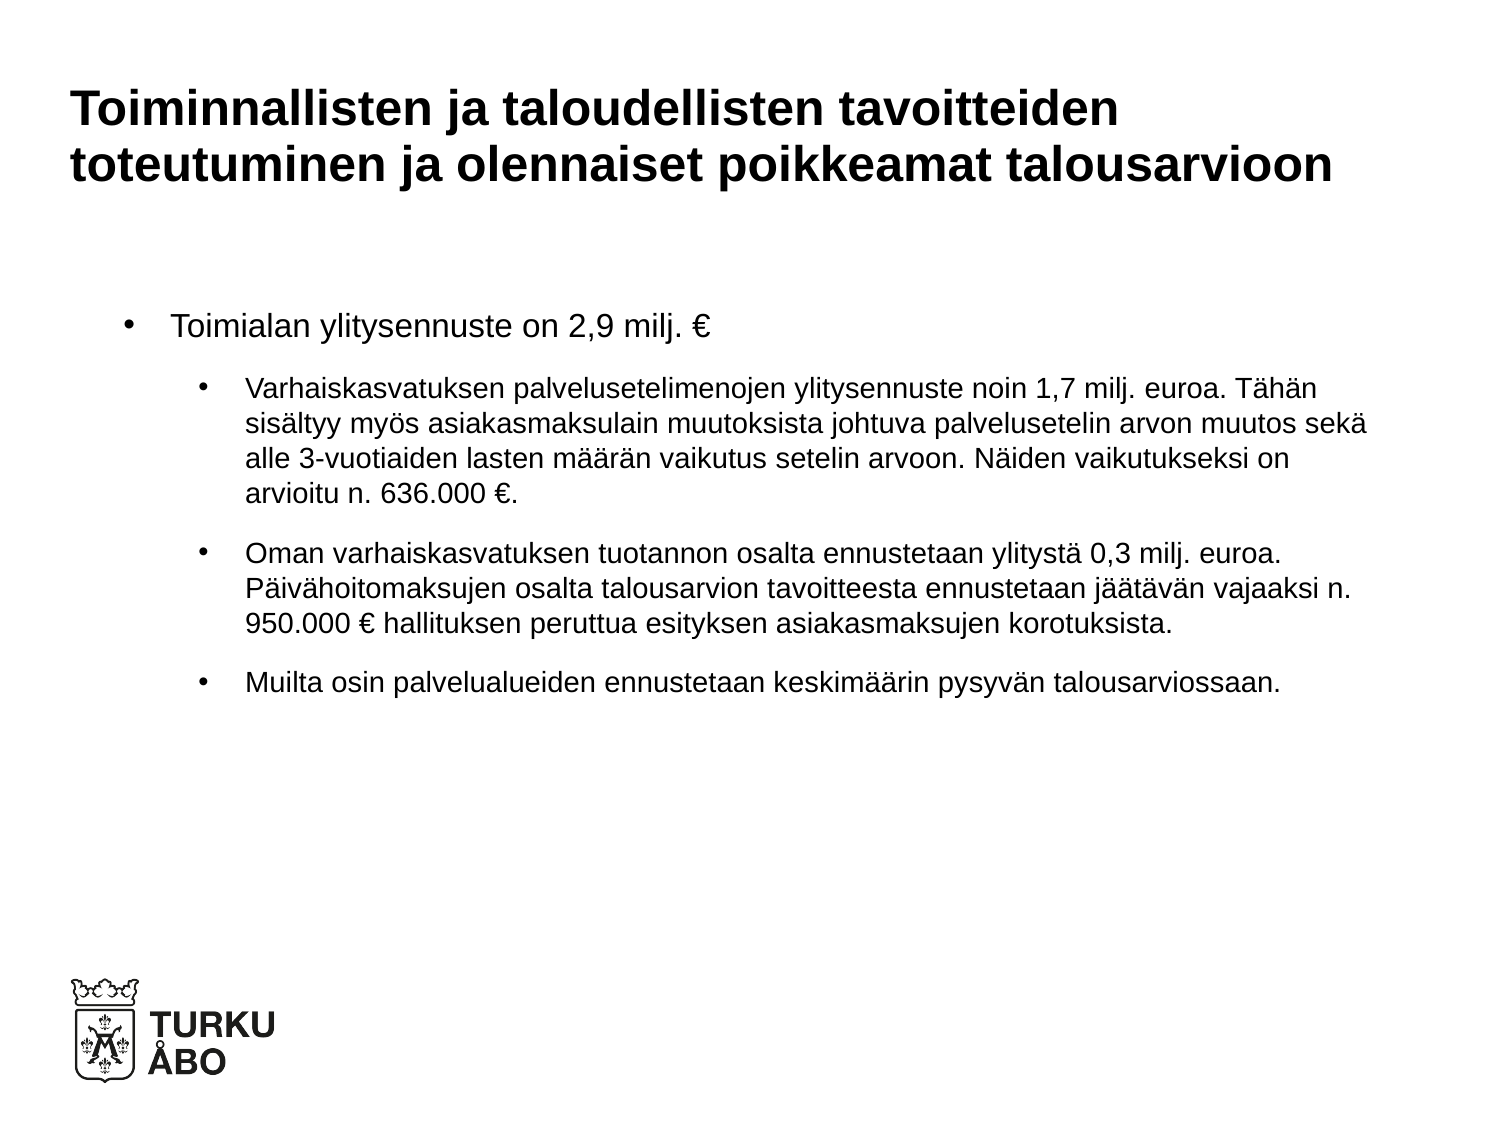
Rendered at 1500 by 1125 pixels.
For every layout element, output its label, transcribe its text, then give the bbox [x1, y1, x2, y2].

list Toimialan ylitysennuste on 2,9 milj. € Varhaiskasvatuksen palvelusetelimenojen ylitysennuste noin 1,7 milj. euroa. Tähän sisältyy myös asiakasmaksulain muutoksista johtuva palvelusetelin arvon muutos sekä alle 3-vuotiaiden lasten määrän vaikutus setelin arvoon. Näiden vaikutukseksi on arvioitu n. 636.000 €. Oman varhaiskasvatuksen tuotannon osalta ennustetaan ylitystä 0,3 milj. euroa. Päivähoitomaksujen osalta talousarvion tavoitteesta ennustetaan jäätävän vajaaksi n. 950.000 € hallituksen peruttua esityksen asiakasmaksujen korotuksista. Muilta osin palvelualueiden ennustetaan keskimäärin pysyvän talousarviossaan. [108, 296, 1406, 767]
title Toiminnallisten ja taloudellisten tavoitteiden toteutuminen ja olennaiset poikkeamat talousarvioon [69, 79, 1444, 200]
picture [70, 977, 275, 1084]
